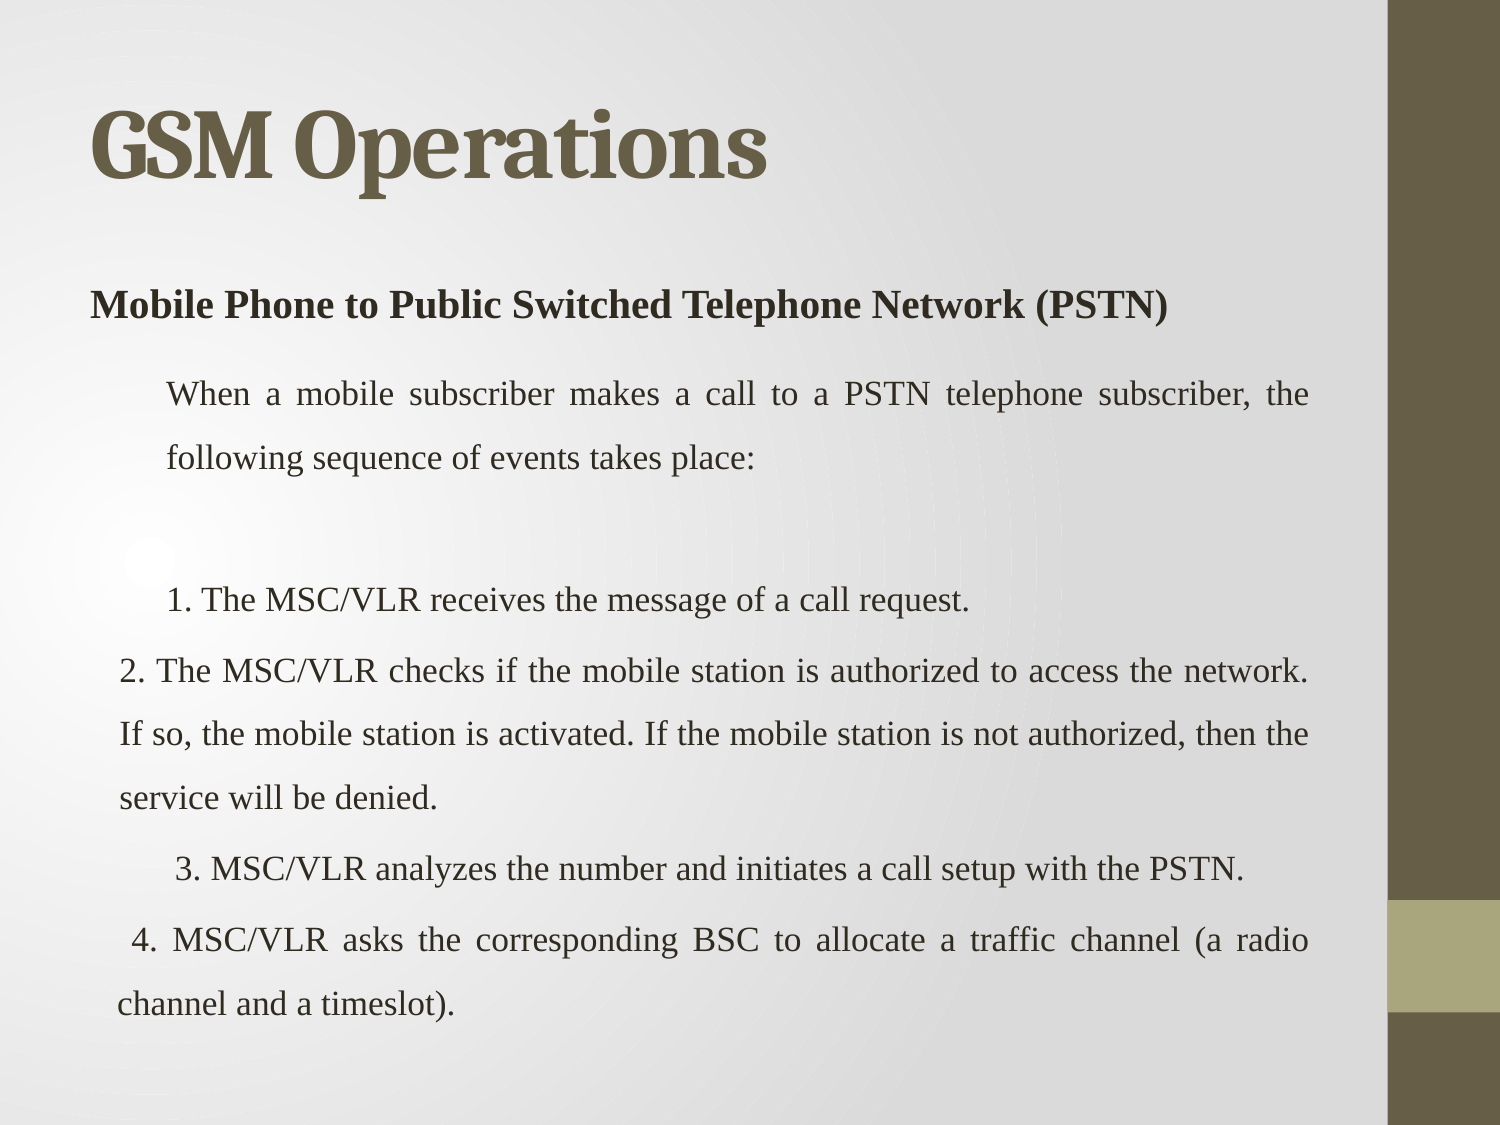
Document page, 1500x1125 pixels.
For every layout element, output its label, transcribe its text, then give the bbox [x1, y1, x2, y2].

list Mobile Phone to Public Switched Telephone Network (PSTN) When a mobile subscriber makes a call to a PSTN telephone subscriber, the following sequence of events takes place: 1. The MSC/VLR receives the message of a call request. 2. The MSC/VLR checks if the mobile station is authorized to access the network. If so, the mobile station is activated. If the mobile station is not authorized, then the service will be denied. 3. MSC/VLR analyzes the number and initiates a call setup with the PSTN. 4. MSC/VLR asks the corresponding BSC to allocate a traffic channel (a radio channel and a timeslot). [75, 262, 1325, 1050]
title GSM Operations [75, 45, 1325, 233]
